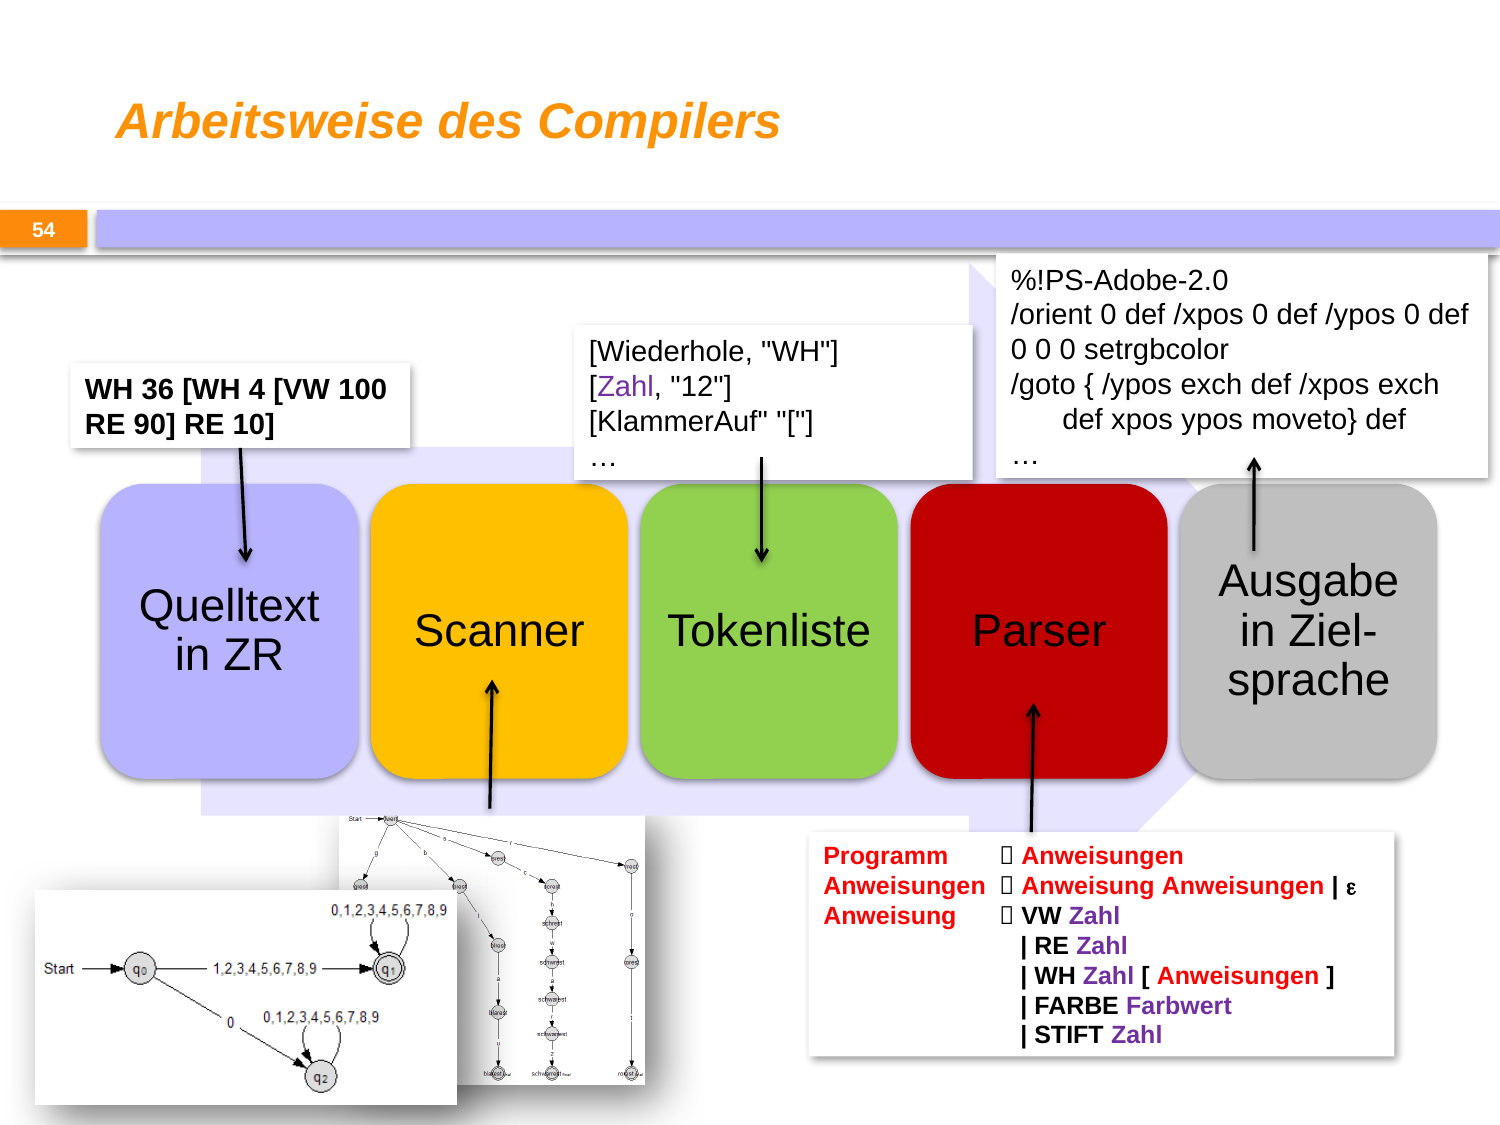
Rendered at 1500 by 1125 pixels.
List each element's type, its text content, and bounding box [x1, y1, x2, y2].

text_box %!PS-Adobe-2.0 /orient 0 def /xpos 0 def /ypos 0 def 0 0 0 setrgbcolor /goto { /ypos exch def /xpos exch def xpos ypos moveto} def … [996, 253, 1489, 478]
text_box Programm  Anweisungen Anweisungen  Anweisung Anweisungen |  Anweisung  VW Zahl | RE Zahl | WH Zahl [ Anweisungen ] | FARBE Farbwert | STIFT Zahl [808, 1010, 1395, 1057]
title Arbeitsweise des Compilers [100, 37, 1439, 201]
slide_number 54 [0, 208, 88, 249]
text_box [100, 262, 1439, 1001]
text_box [186, 502, 300, 510]
text_box WH 36 [WH 4 [VW 100 RE 90] RE 10] [70, 363, 94, 448]
picture [34, 890, 645, 1105]
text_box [426, 742, 556, 746]
